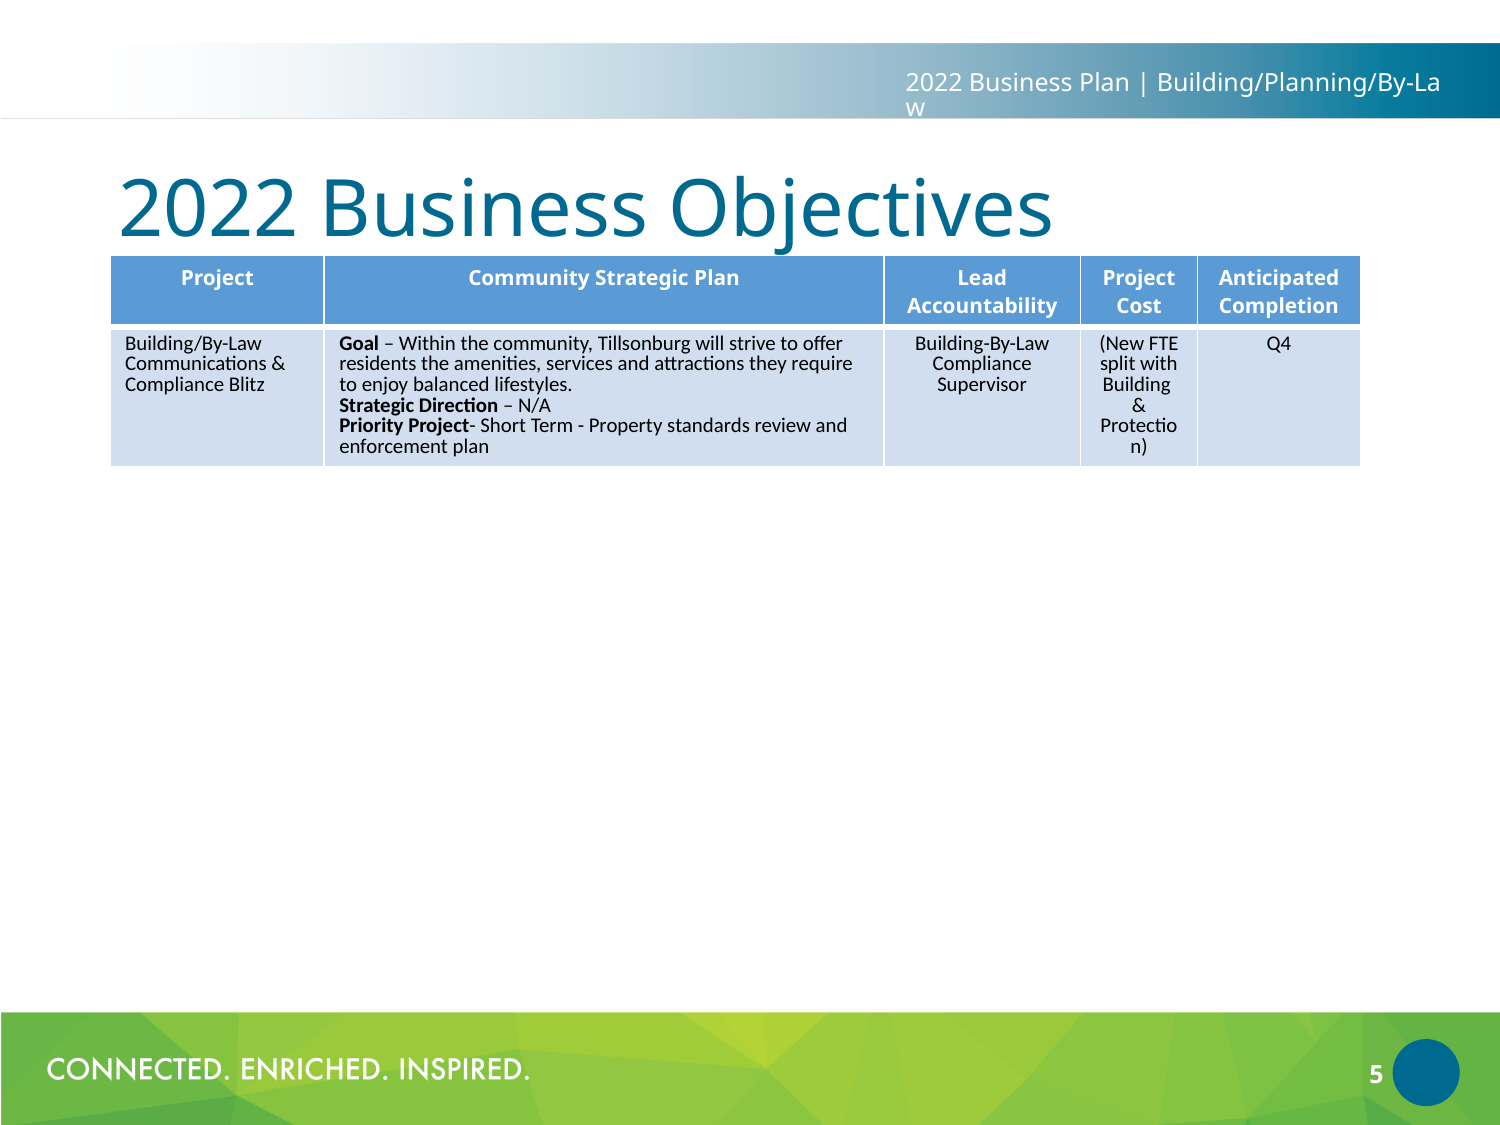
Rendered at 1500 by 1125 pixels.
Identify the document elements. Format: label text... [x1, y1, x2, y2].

title 2022 Business Objectives [103, 145, 1397, 278]
table_cell Q4 [1198, 330, 1360, 466]
footer 2022 Business Plan | Building/Planning/By-Law [890, 53, 1460, 114]
table_header Project [111, 256, 323, 324]
table_header Lead Accountability [885, 256, 1080, 324]
table_header Project Cost [1081, 256, 1197, 324]
table_cell Building/By-Law Communications & Compliance Blitz [111, 330, 323, 466]
table_cell Building-By-Law Compliance Supervisor [885, 330, 1080, 466]
table_cell (New FTE split with Building & Protection) [1081, 330, 1197, 466]
table_header Anticipated Completion [1198, 256, 1360, 324]
picture [0, 0, 1500, 1125]
table_cell Goal – Within the community, Tillsonburg will strive to offer residents the amenities, services and attractions they require to enjoy balanced lifestyles. Strategic Direction – N/A Priority Project- Short Term - Property standards review and enforcement plan [325, 330, 883, 466]
table_header Community Strategic Plan [325, 256, 883, 324]
